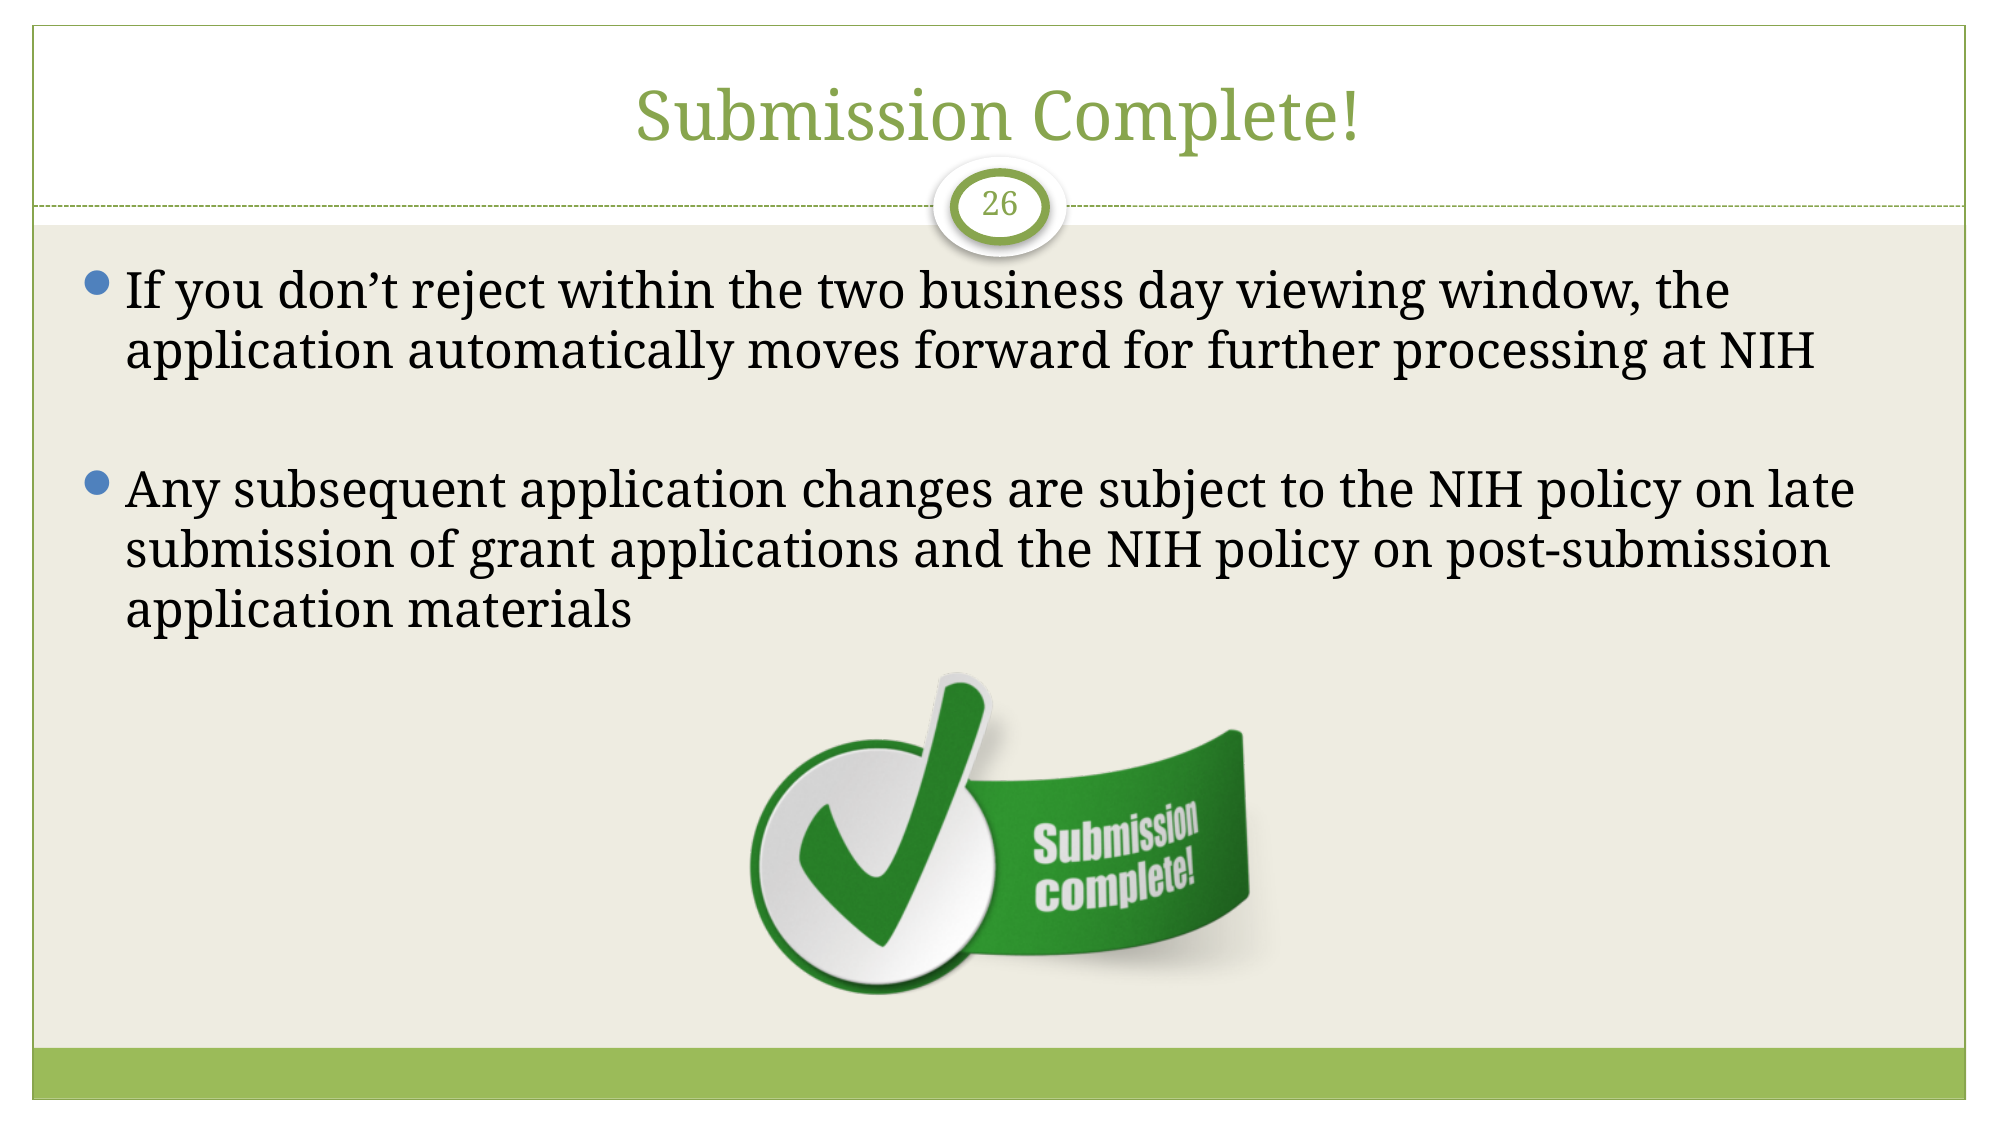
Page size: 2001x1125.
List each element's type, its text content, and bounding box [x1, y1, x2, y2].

title Submission Complete! [65, 37, 1933, 162]
picture [676, 662, 1322, 1067]
slide_number 26 [950, 168, 1050, 241]
list If you don’t reject within the two business day viewing window, the application automatically moves forward for further processing at NIH Any subsequent application changes are subject to the NIH policy on late submission of grant applications and the NIH policy on post-submission application materials [65, 250, 1927, 1001]
